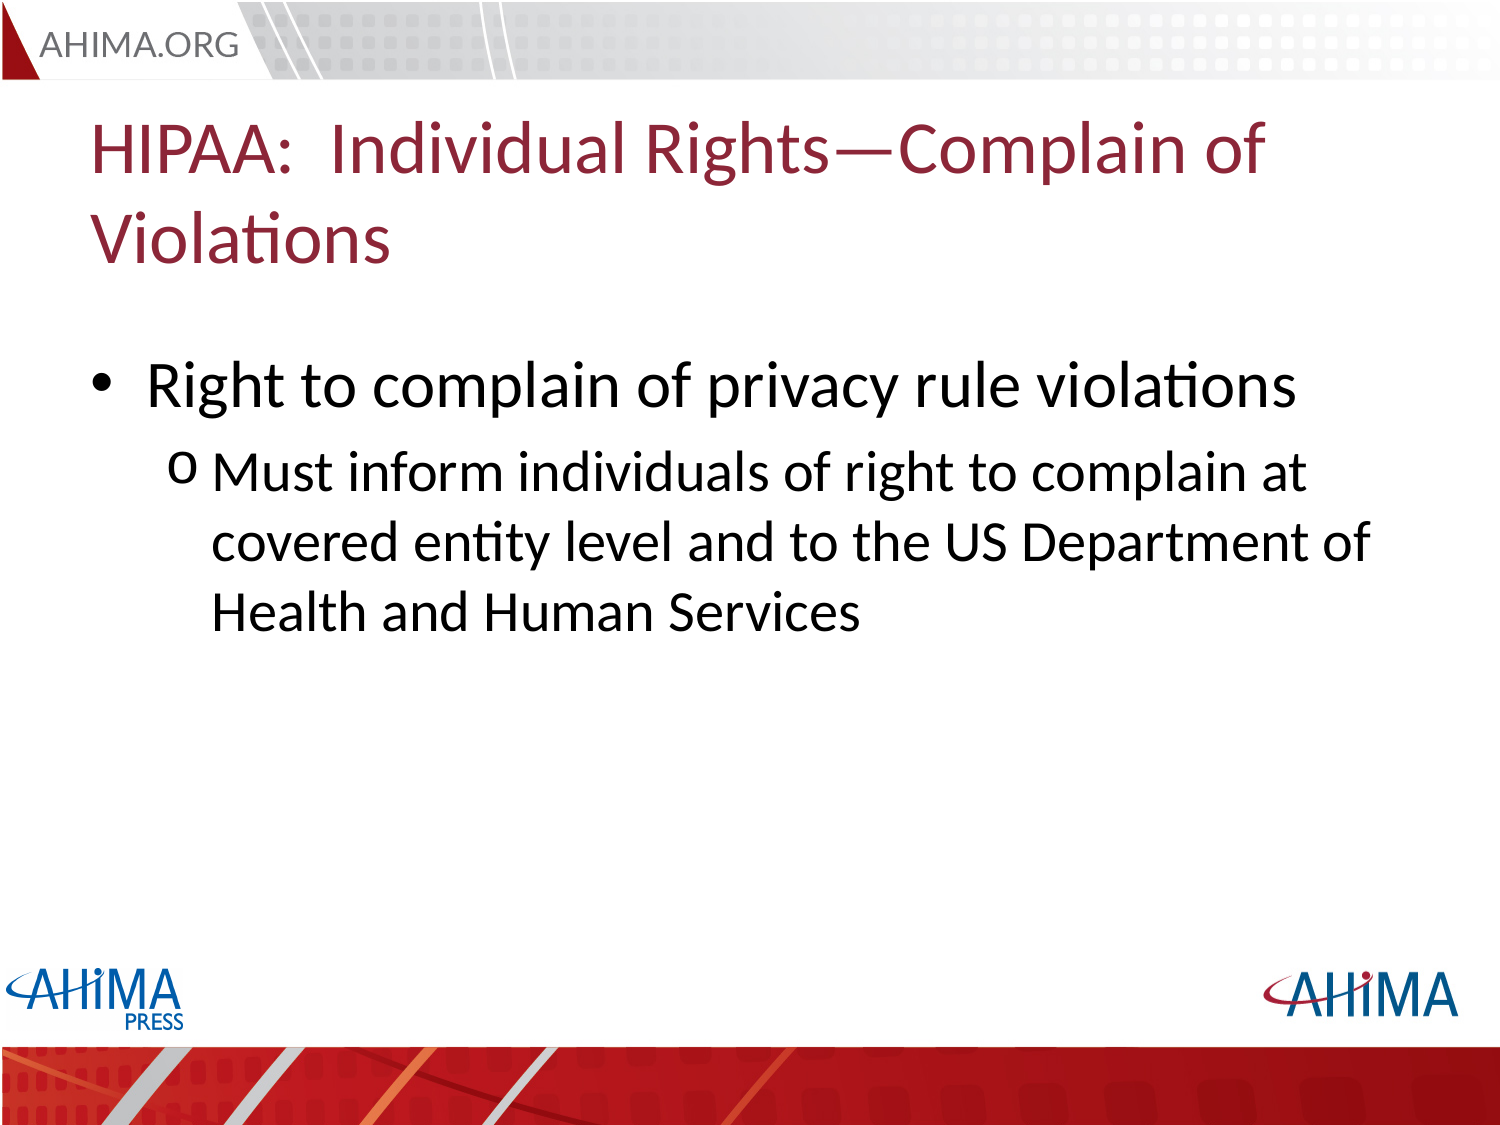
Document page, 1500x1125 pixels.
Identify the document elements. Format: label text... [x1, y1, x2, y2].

list Right to complain of privacy rule violations Must inform individuals of right to complain at covered entity level and to the US Department of Health and Human Services [75, 333, 1425, 1005]
picture [0, 0, 1500, 1125]
title HIPAA: Individual Rights—Complain of Violations [75, 115, 1425, 262]
